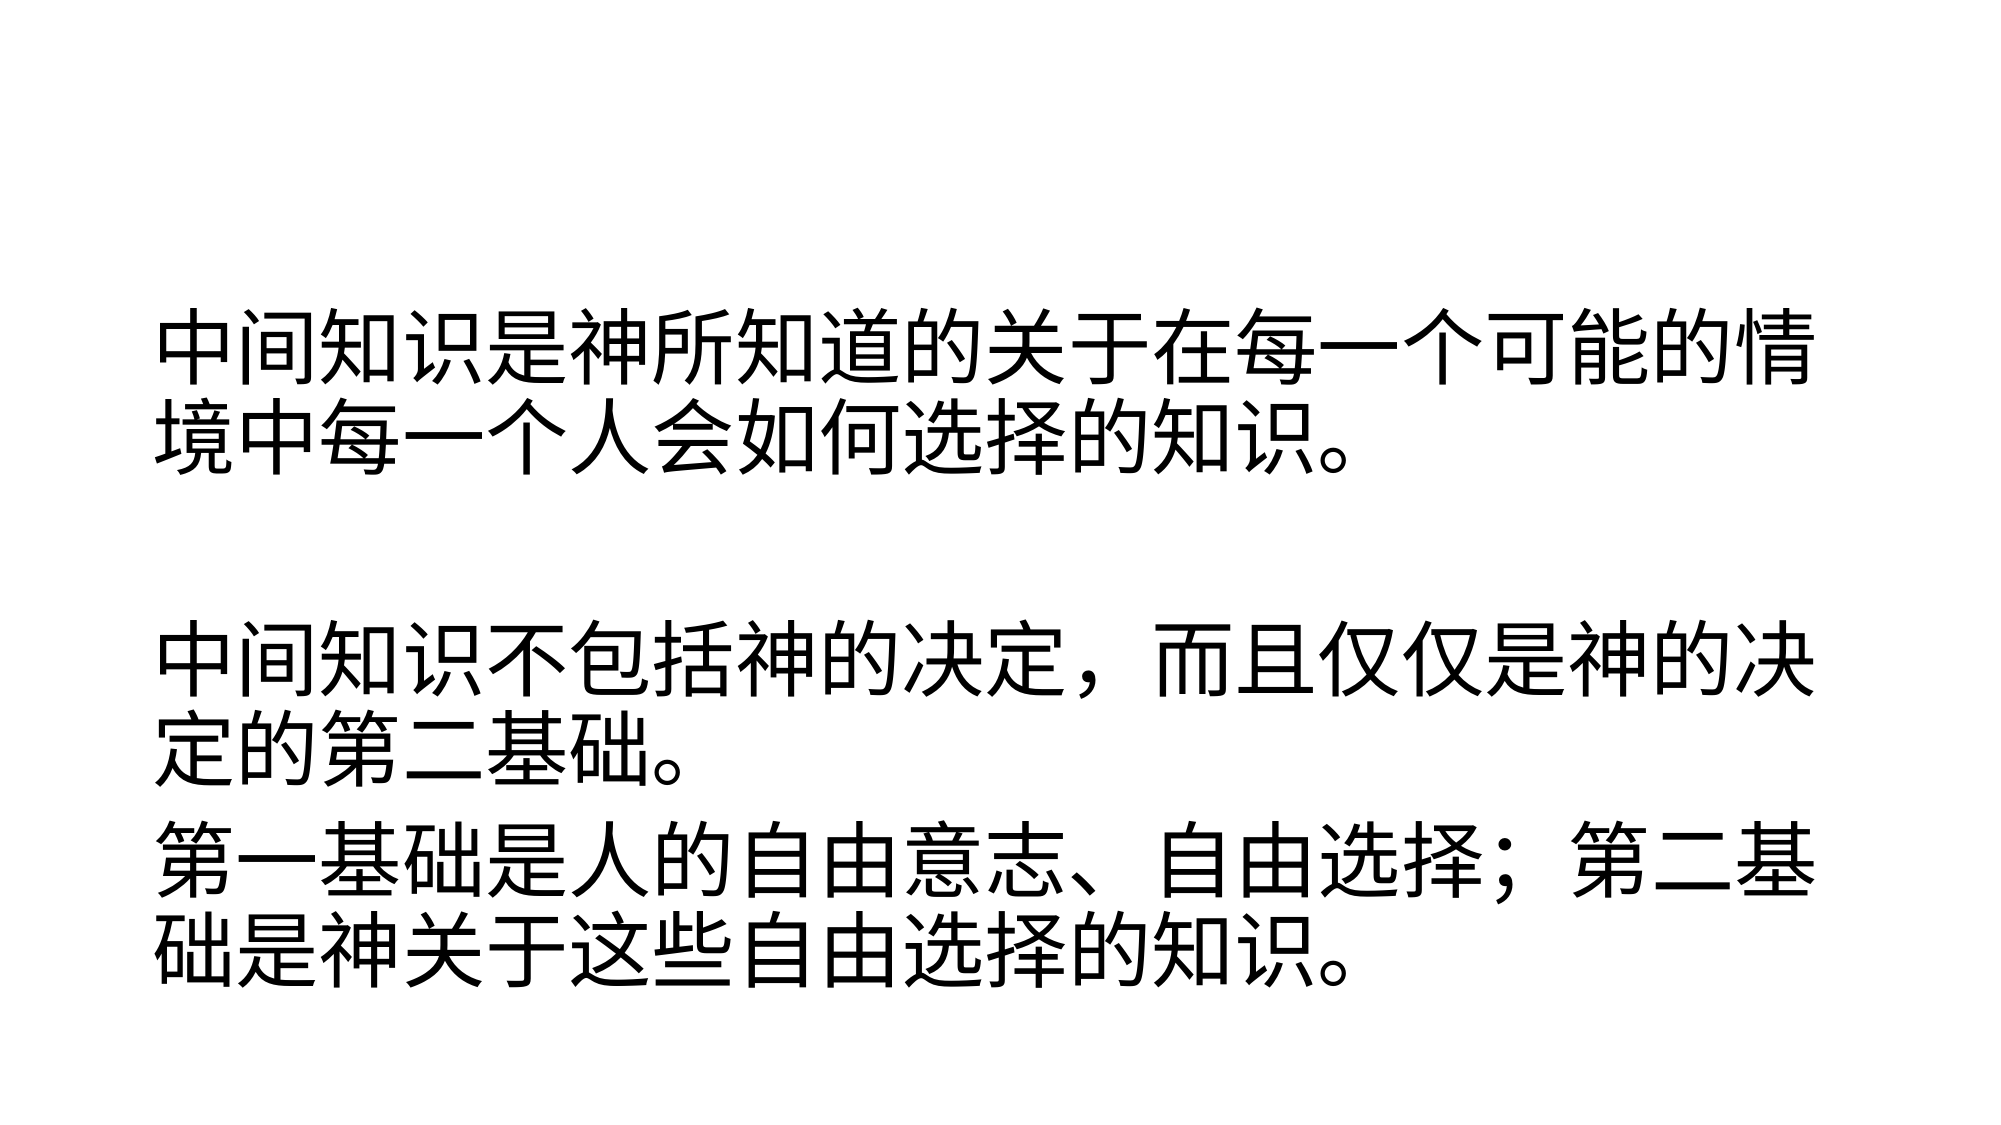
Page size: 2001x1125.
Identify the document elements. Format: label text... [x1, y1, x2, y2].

list 中间知识是神所知道的关于在每一个可能的情境中每一个人会如何选择的知识。 中间知识不包括神的决定，而且仅仅是神的决定的第二基础。 第一基础是人的自由意志、自由选择；第二基础是神关于这些自由选择的知识。 [137, 299, 1863, 1014]
